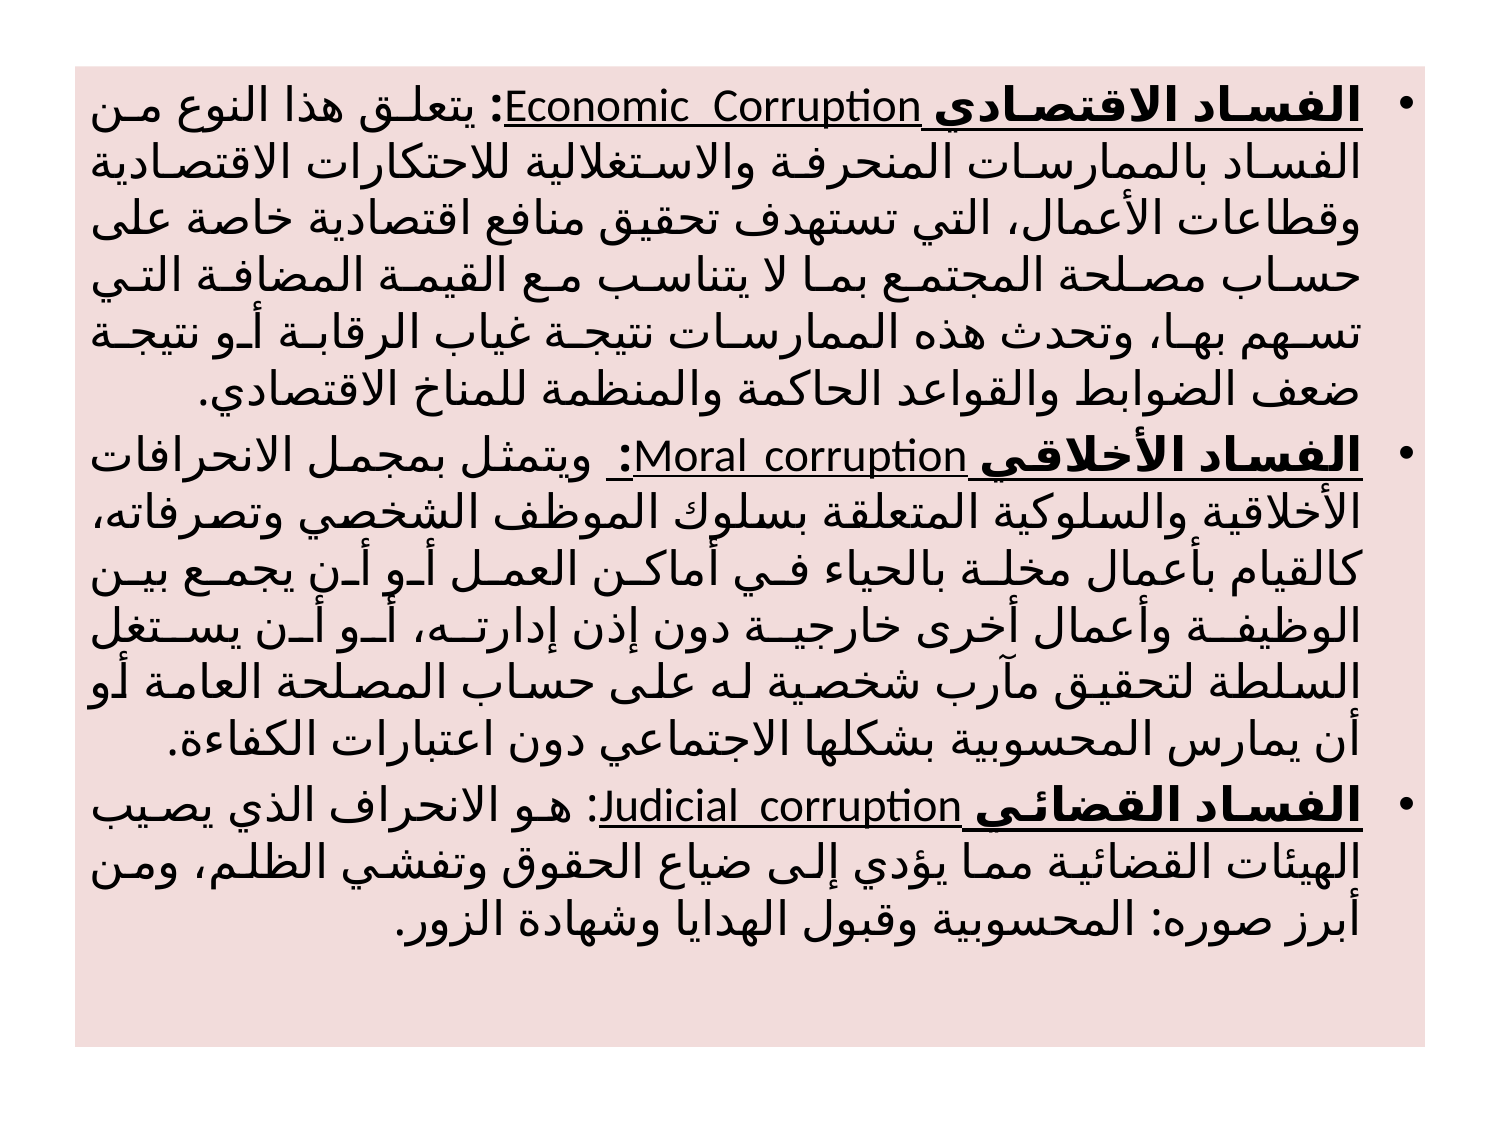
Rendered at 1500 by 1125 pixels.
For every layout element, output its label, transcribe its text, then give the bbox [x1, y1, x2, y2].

list الفساد الاقتصادي Economic Corruption: يتعلق هذا النوع من الفساد بالممارسات المنحرفة والاستغلالية للاحتكارات الاقتصادية وقطاعات الأعمال، التي تستهدف تحقيق منافع اقتصادية خاصة على حساب مصلحة المجتمع بما لا يتناسب مع القيمة المضافة التي تسهم بها، وتحدث هذه الممارسات نتيجة غياب الرقابة أو نتيجة ضعف الضوابط والقواعد الحاكمة والمنظمة للمناخ الاقتصادي. الفساد الأخلاقي Moral corruption: ويتمثل بمجمل الانحرافات الأخلاقية والسلوكية المتعلقة بسلوك الموظف الشخصي وتصرفاته، كالقيام بأعمال مخلة بالحياء في أماكن العمل أو أن يجمع بين الوظيفة وأعمال أخرى خارجية دون إذن إدارته، أو أن يستغل السلطة لتحقيق مآرب شخصية له على حساب المصلحة العامة أو أن يمارس المحسوبية بشكلها الاجتماعي دون اعتبارات الكفاءة. الفساد القضائي Judicial corruption: هو الانحراف الذي يصيب الهيئات القضائية مما يؤدي إلى ضياع الحقوق وتفشي الظلم، ومن أبرز صوره: المحسوبية وقبول الهدايا وشهادة الزور. [75, 66, 1425, 1047]
